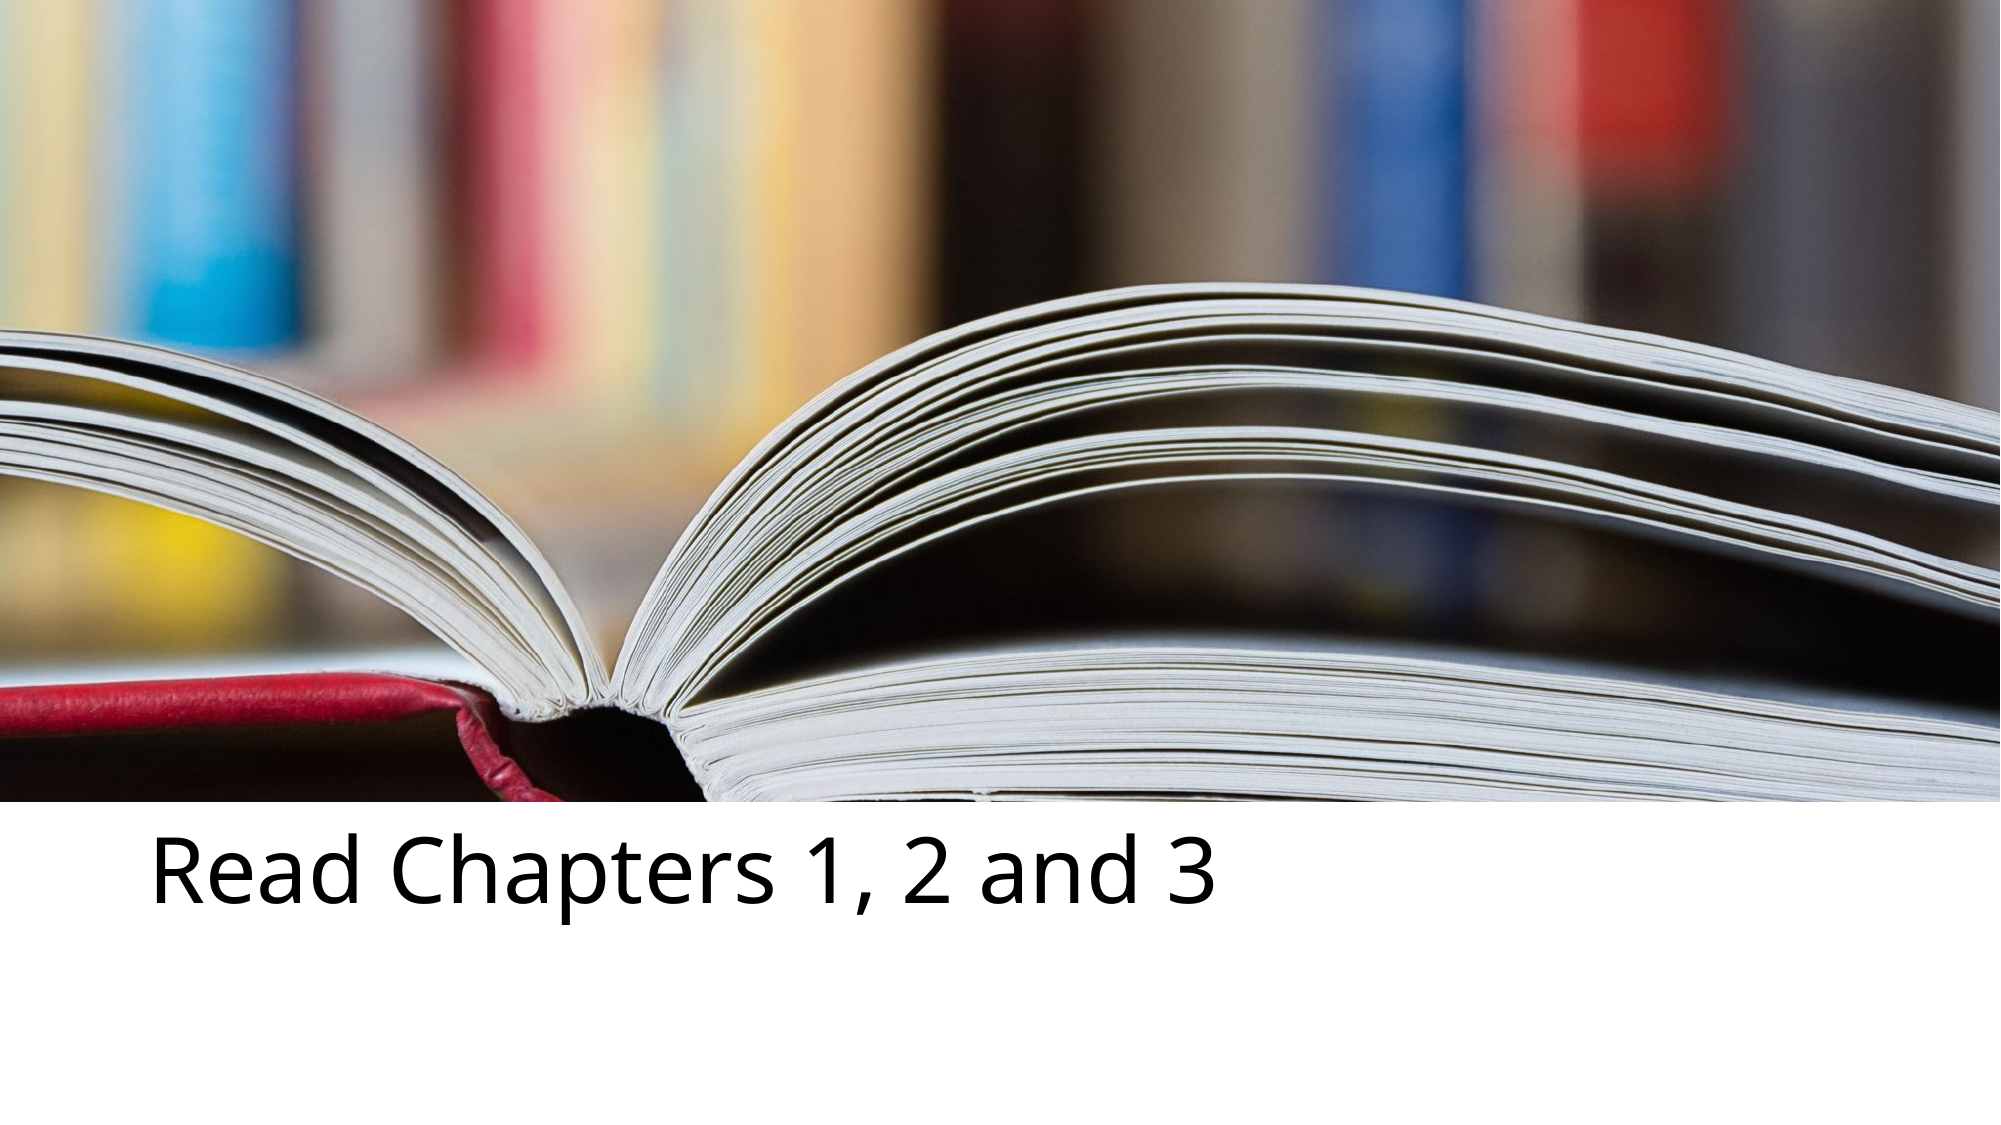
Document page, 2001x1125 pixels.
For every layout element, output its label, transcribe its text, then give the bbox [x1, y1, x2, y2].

picture [0, 0, 2000, 802]
title Read Chapters 1, 2 and 3 [133, 803, 1868, 931]
